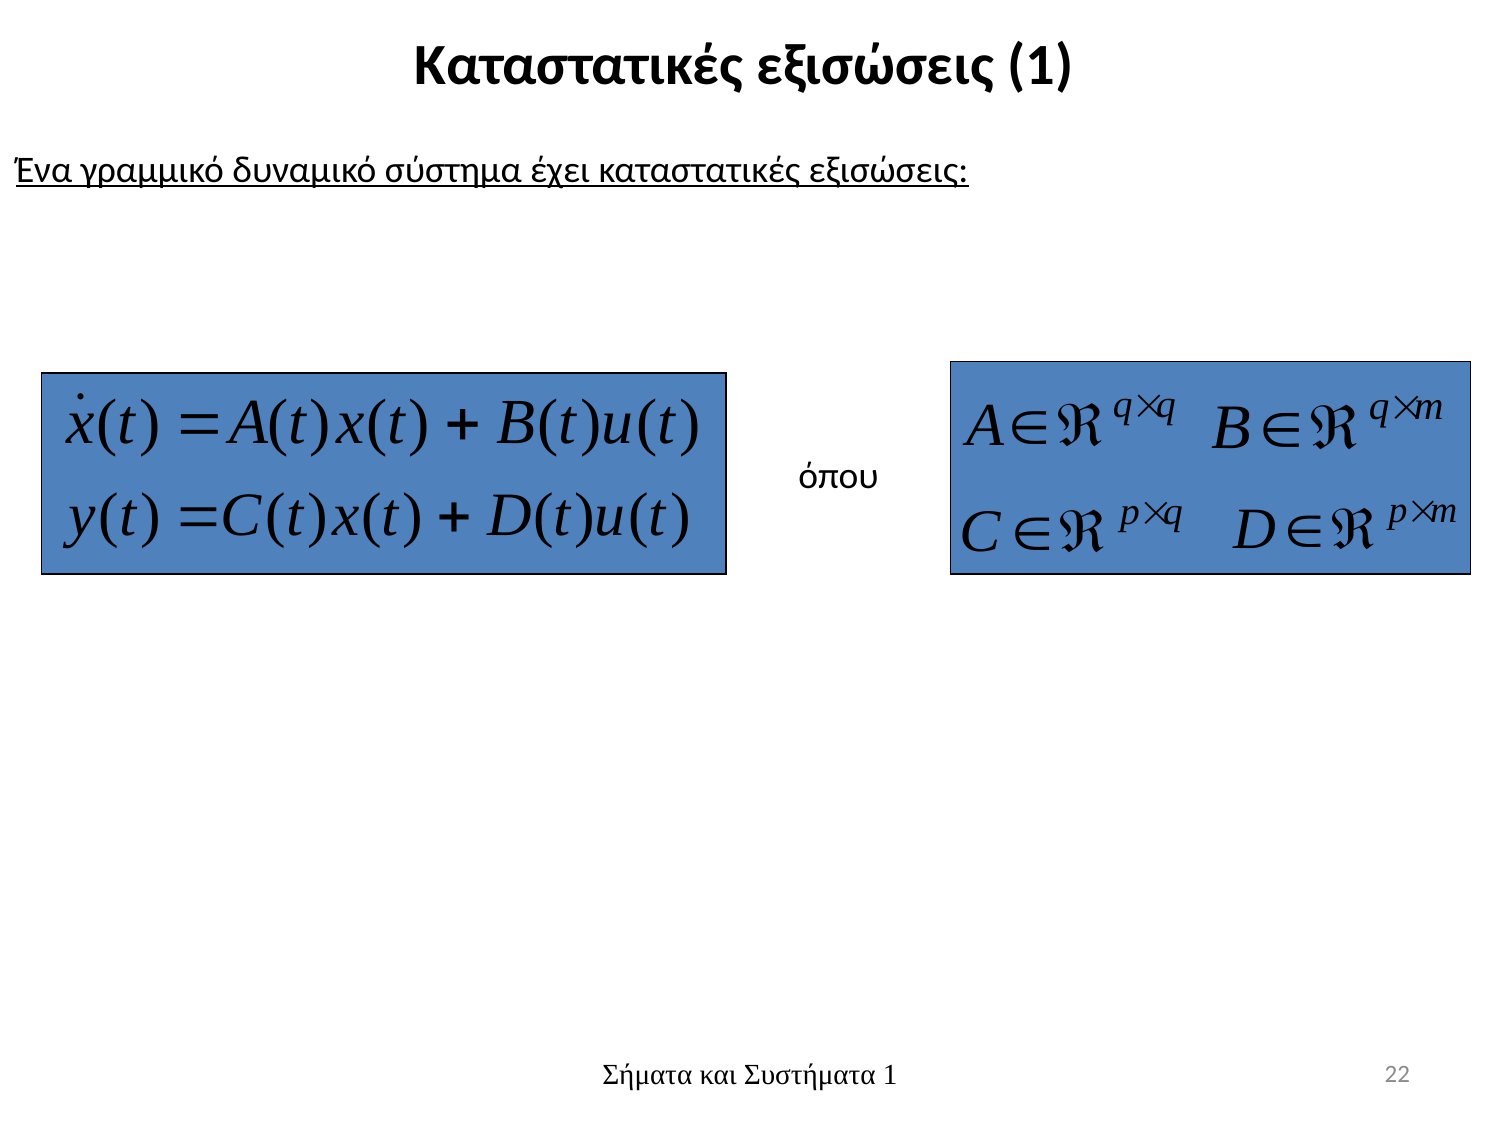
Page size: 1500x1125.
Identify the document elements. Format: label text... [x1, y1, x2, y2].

text_box [41, 547, 727, 574]
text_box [52, 479, 704, 564]
text_box Καταστατικές εξισώσεις (1) [301, 19, 1187, 104]
text_box [41, 373, 727, 546]
text_box όπου [773, 443, 904, 504]
slide_number 22 [1074, 1042, 1425, 1103]
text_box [950, 479, 1200, 568]
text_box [950, 372, 1188, 463]
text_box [1198, 372, 1459, 466]
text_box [52, 384, 715, 473]
text_box Ένα γραμμικό δυναμικό σύστημα έχει καταστατικές εξισώσεις: [1, 137, 985, 198]
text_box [1222, 479, 1471, 566]
footer Σήματα και Συστήματα 1 [512, 1042, 988, 1103]
text_box [1202, 547, 1471, 574]
text_box [950, 361, 1471, 546]
